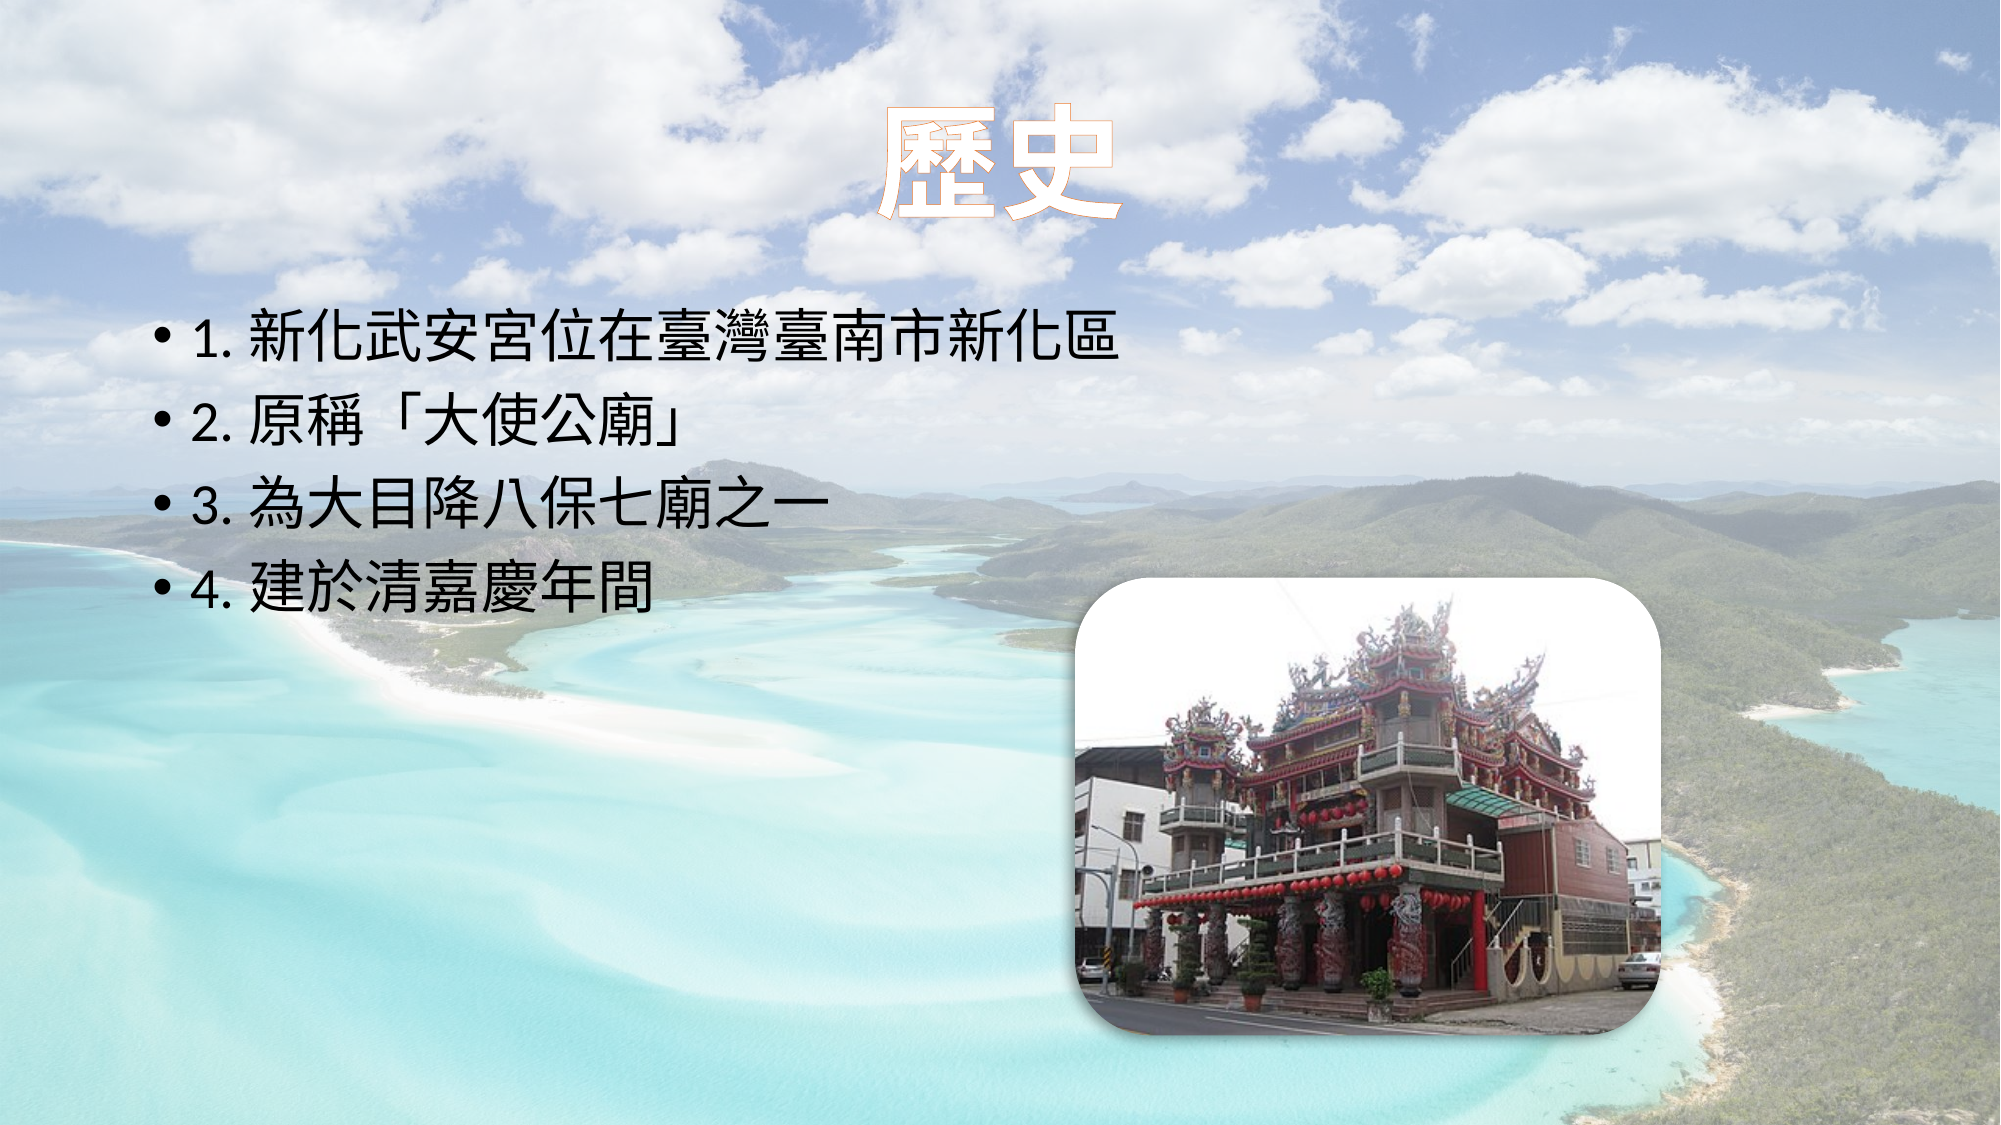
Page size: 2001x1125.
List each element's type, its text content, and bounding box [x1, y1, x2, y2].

picture [1075, 577, 1661, 1036]
list 1.新化武安宮位在臺灣臺南市新化區 2.原稱「大使公廟」 3.為大目降八保七廟之一 4.建於清嘉慶年間 [137, 299, 1863, 1014]
title 歷史 [137, 59, 1863, 278]
